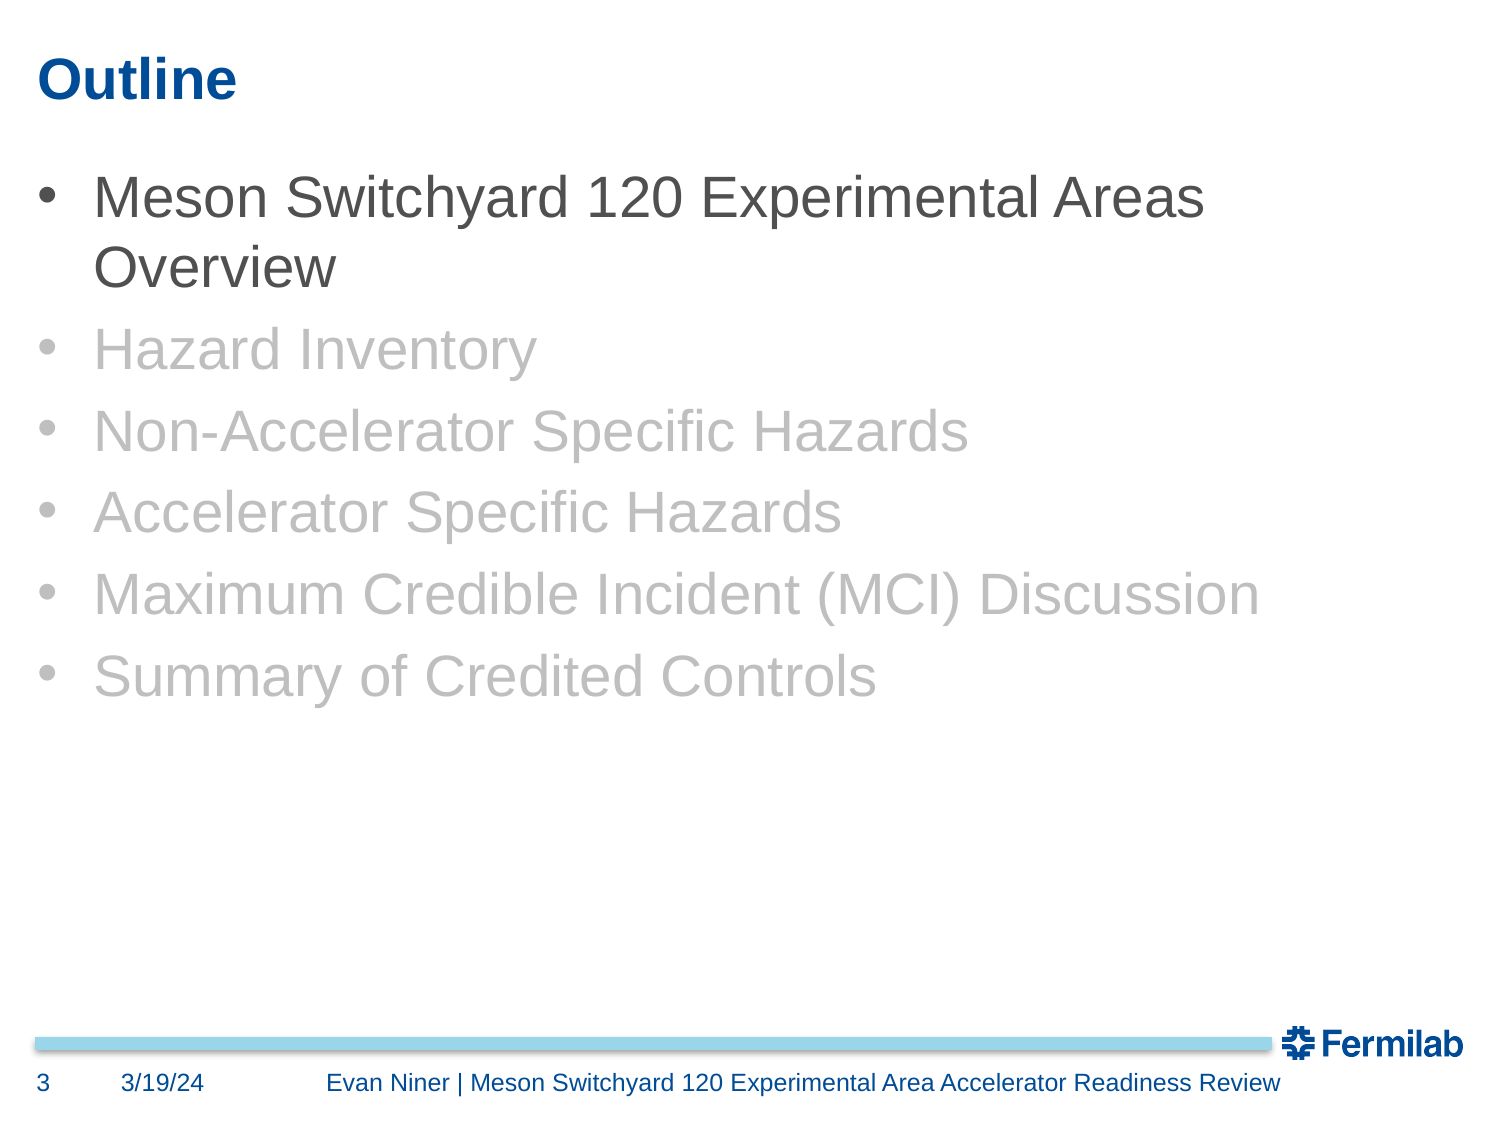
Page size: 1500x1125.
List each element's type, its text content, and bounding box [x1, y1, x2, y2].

title Outline [37, 41, 1463, 112]
list Meson Switchyard 120 Experimental Areas Overview Hazard Inventory Non-Accelerator Specific Hazards Accelerator Specific Hazards Maximum Credible Incident (MCI) Discussion Summary of Credited Controls [37, 159, 1461, 925]
footer Evan Niner | Meson Switchyard 120 Experimental Area Accelerator Readiness Review [325, 1066, 1326, 1104]
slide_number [120, 1066, 360, 1106]
picture [1282, 1026, 1463, 1060]
slide_number 3 [36, 1066, 105, 1106]
